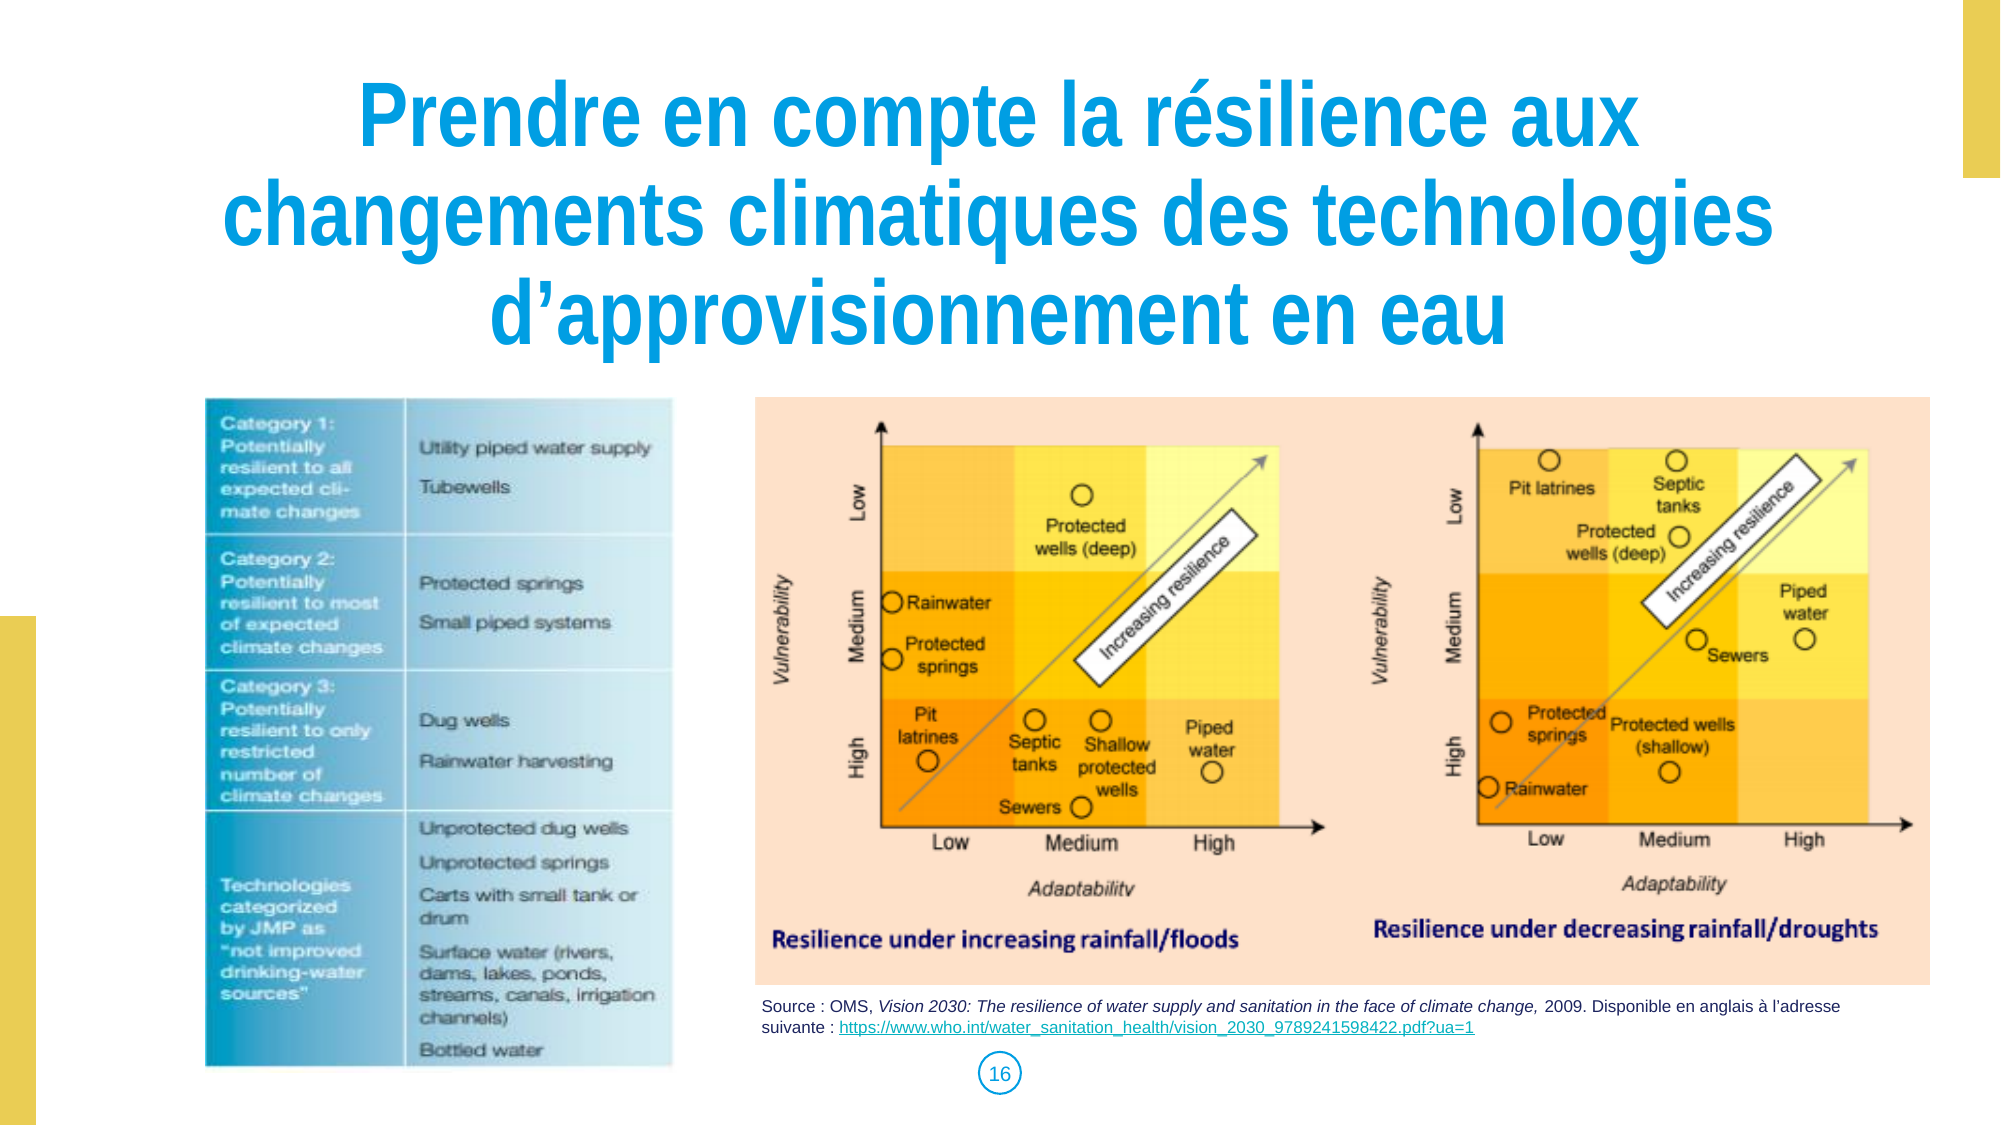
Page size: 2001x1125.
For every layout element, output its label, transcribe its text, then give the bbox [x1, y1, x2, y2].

text_box Source : OMS, Vision 2030: The resilience of water supply and sanitation in the face of climate change, 2009. Disponible en anglais à l’adresse suivante : https://www.who.int/water_sanitation_health/vision_2030_9789241598422.pdf?ua=1 [746, 988, 1930, 1045]
slide_number 16 [0, 1042, 2000, 1103]
picture [755, 397, 1930, 985]
title Prendre en compte la résilience aux changements climatiques des technologies d’approvisionnement en eau [137, 59, 1863, 177]
picture [204, 396, 677, 1074]
